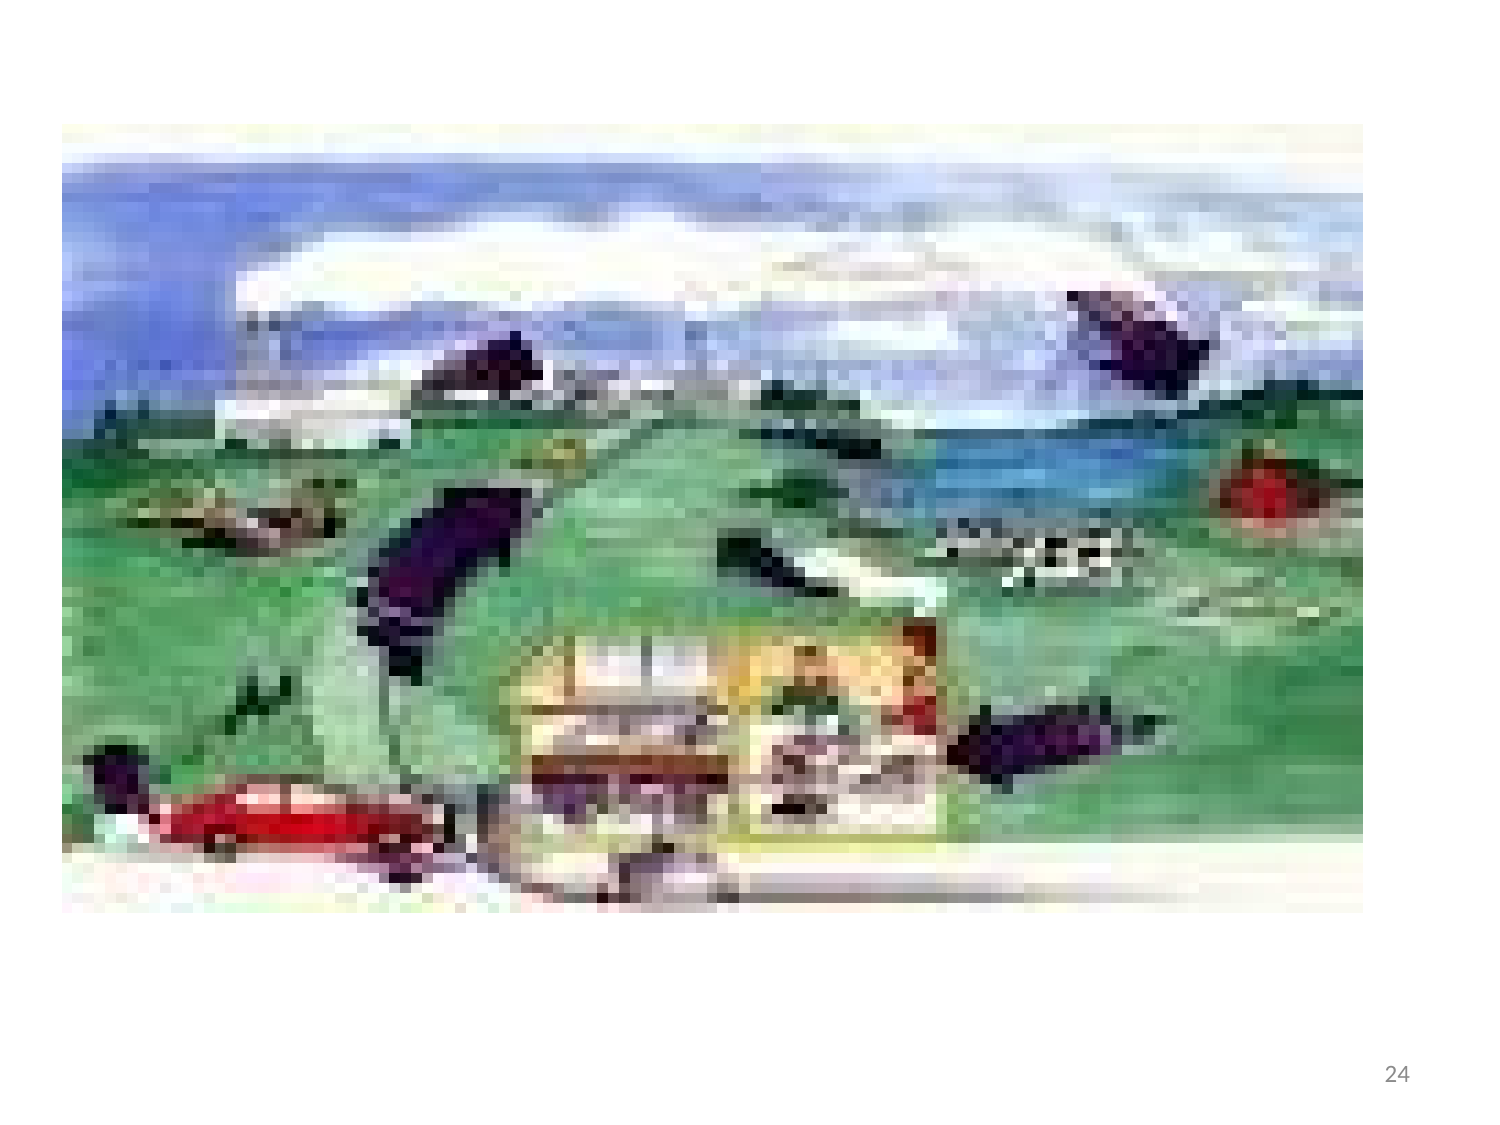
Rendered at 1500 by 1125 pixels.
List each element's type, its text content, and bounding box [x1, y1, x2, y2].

slide_number 24 [1074, 1042, 1425, 1103]
picture [62, 124, 1363, 913]
